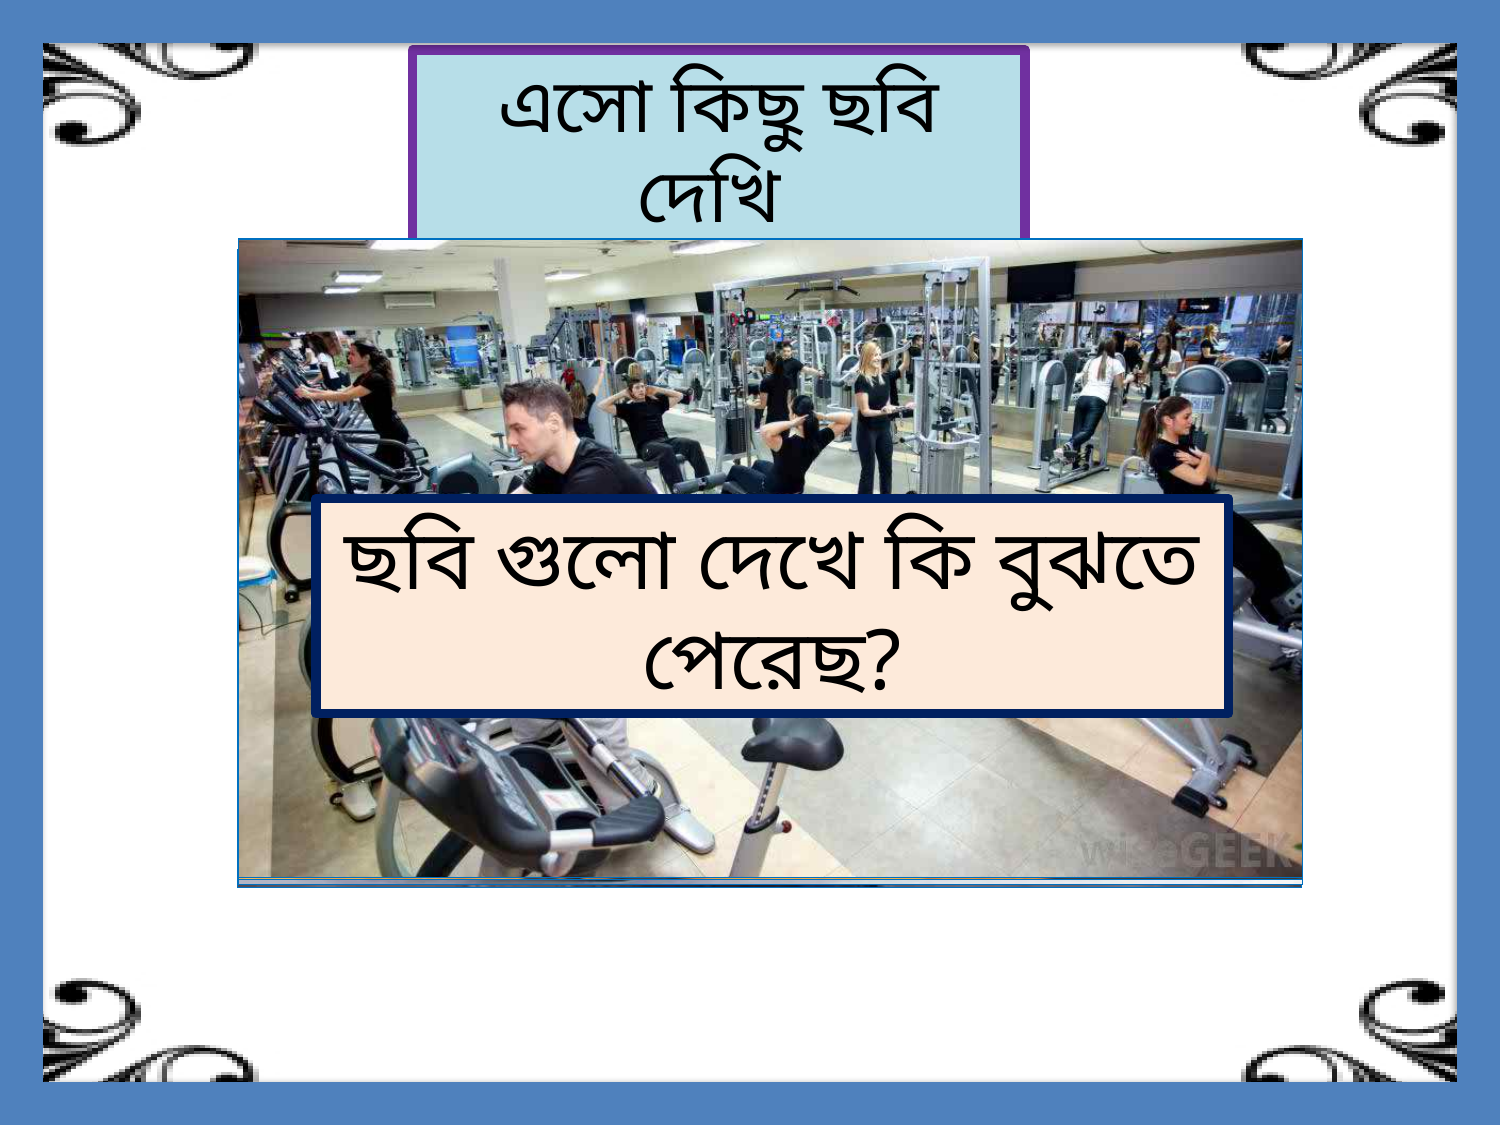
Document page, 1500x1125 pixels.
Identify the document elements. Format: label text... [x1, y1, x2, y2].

text_box এসো কিছু ছবি দেখি [412, 54, 1025, 236]
text_box [0, 0, 1500, 1125]
picture [45, 45, 1455, 1080]
